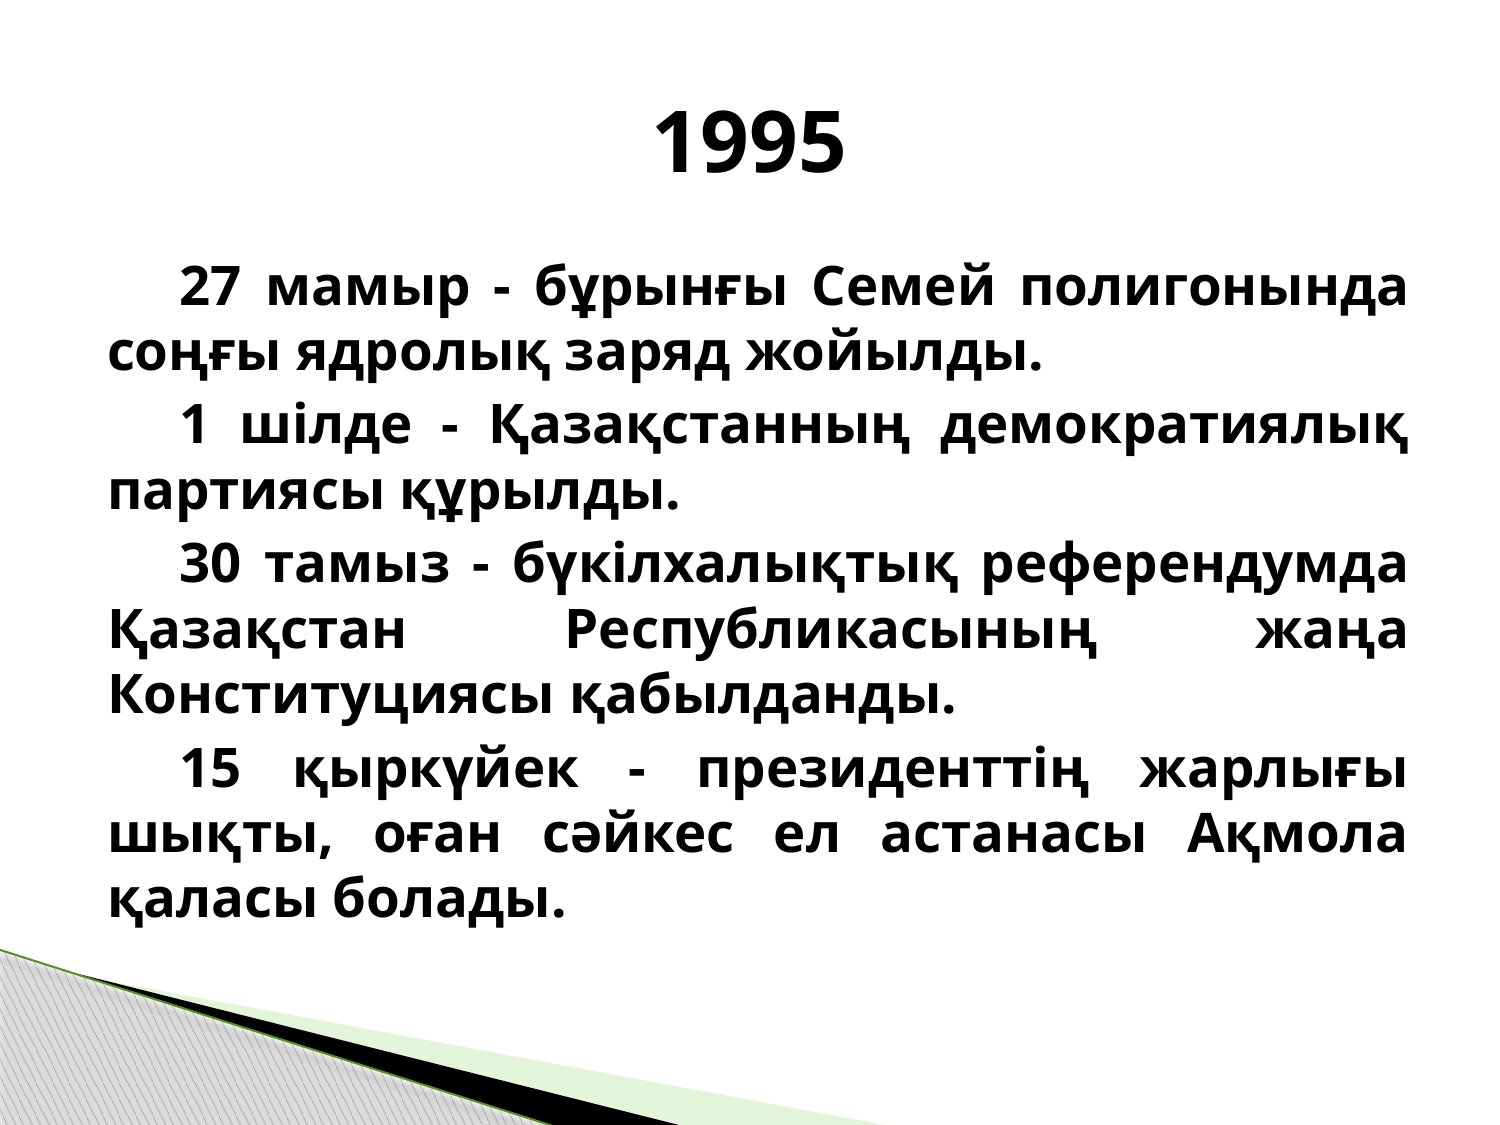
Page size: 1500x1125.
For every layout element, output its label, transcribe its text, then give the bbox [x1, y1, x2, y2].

title 1995 [75, 45, 1425, 233]
list 27 мамыр - бұрынғы Семей полигонында соңғы ядролық заряд жойылды. 1 шілде - Қазақстанның демократиялық партиясы құрылды. 30 тамыз - бүкілхалықтық референдумда Қазақстан Республикасының жаңа Конституциясы қабылданды. 15 қыркүйек - президенттің жарлығы шықты, оған сәйкес ел астанасы Ақмола қаласы болады. [75, 243, 1425, 986]
